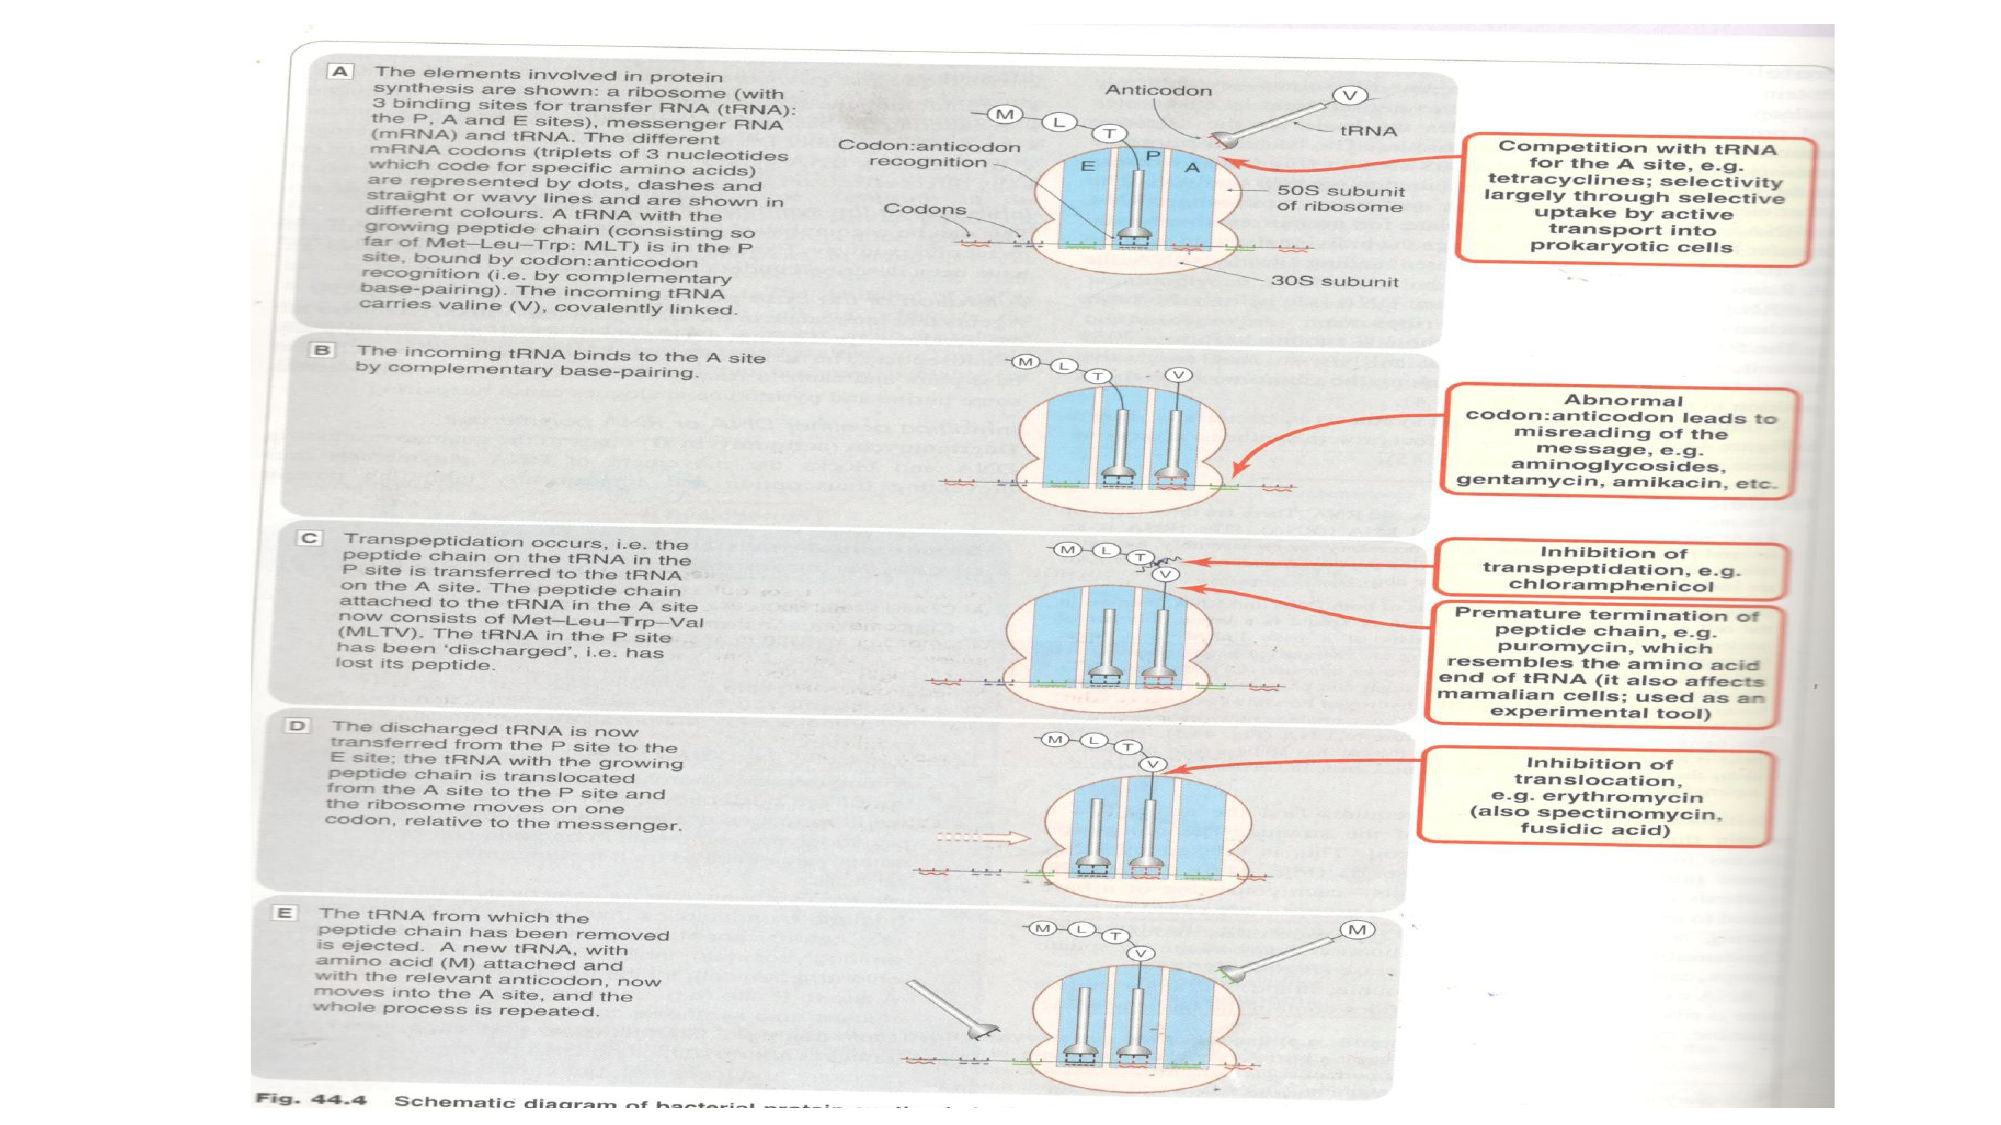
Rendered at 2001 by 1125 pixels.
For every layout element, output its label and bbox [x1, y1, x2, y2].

list [250, 24, 1835, 1108]
